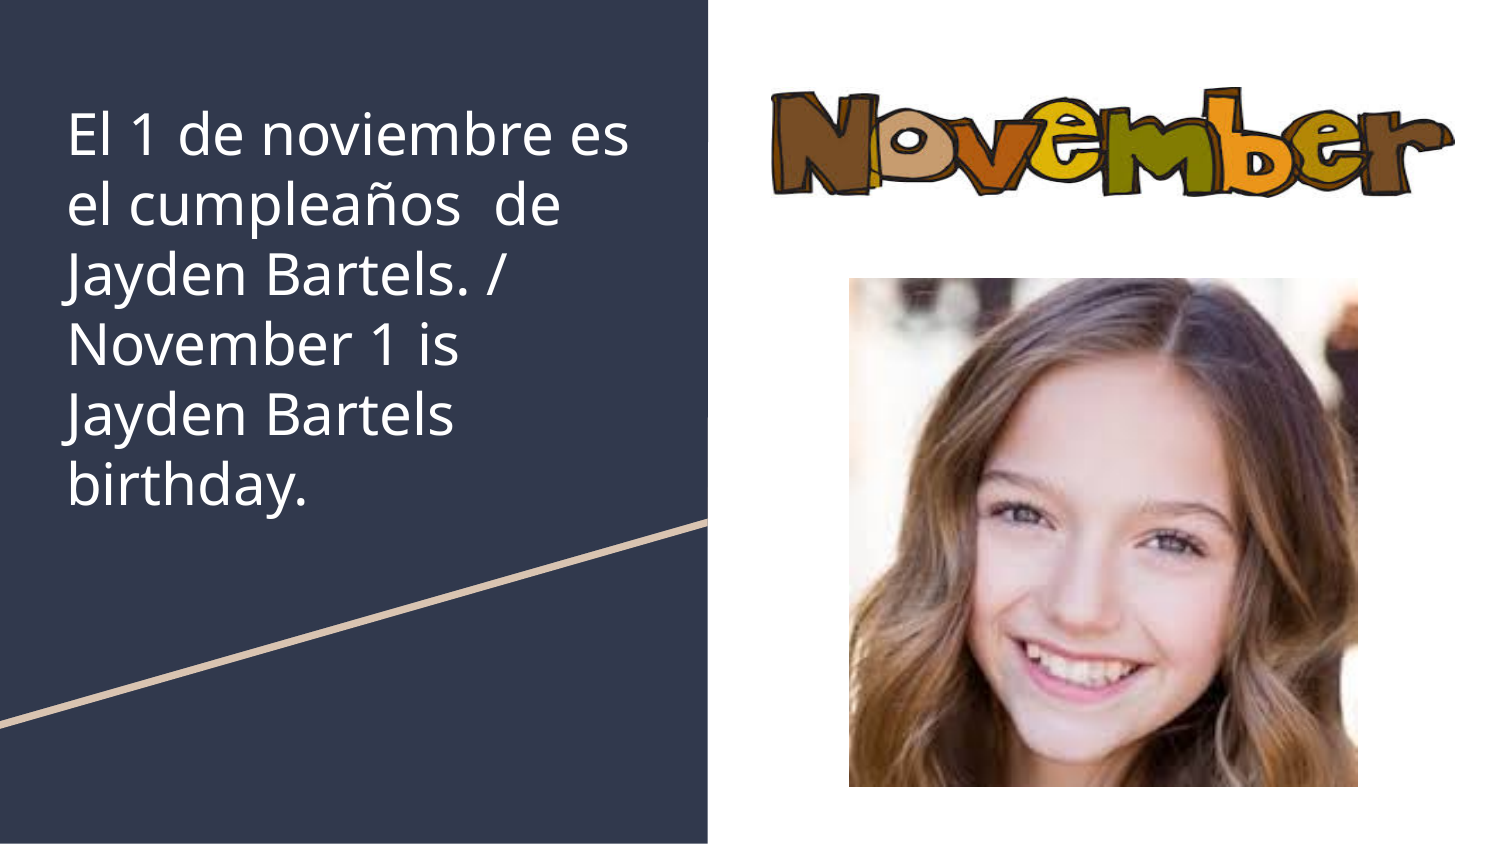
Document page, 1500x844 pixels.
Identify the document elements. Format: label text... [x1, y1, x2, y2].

picture [770, 87, 1455, 198]
title El 1 de noviembre es el cumpleaños de Jayden Bartels. / November 1 is Jayden Bartels birthday. [51, 82, 660, 494]
picture [849, 278, 1358, 787]
